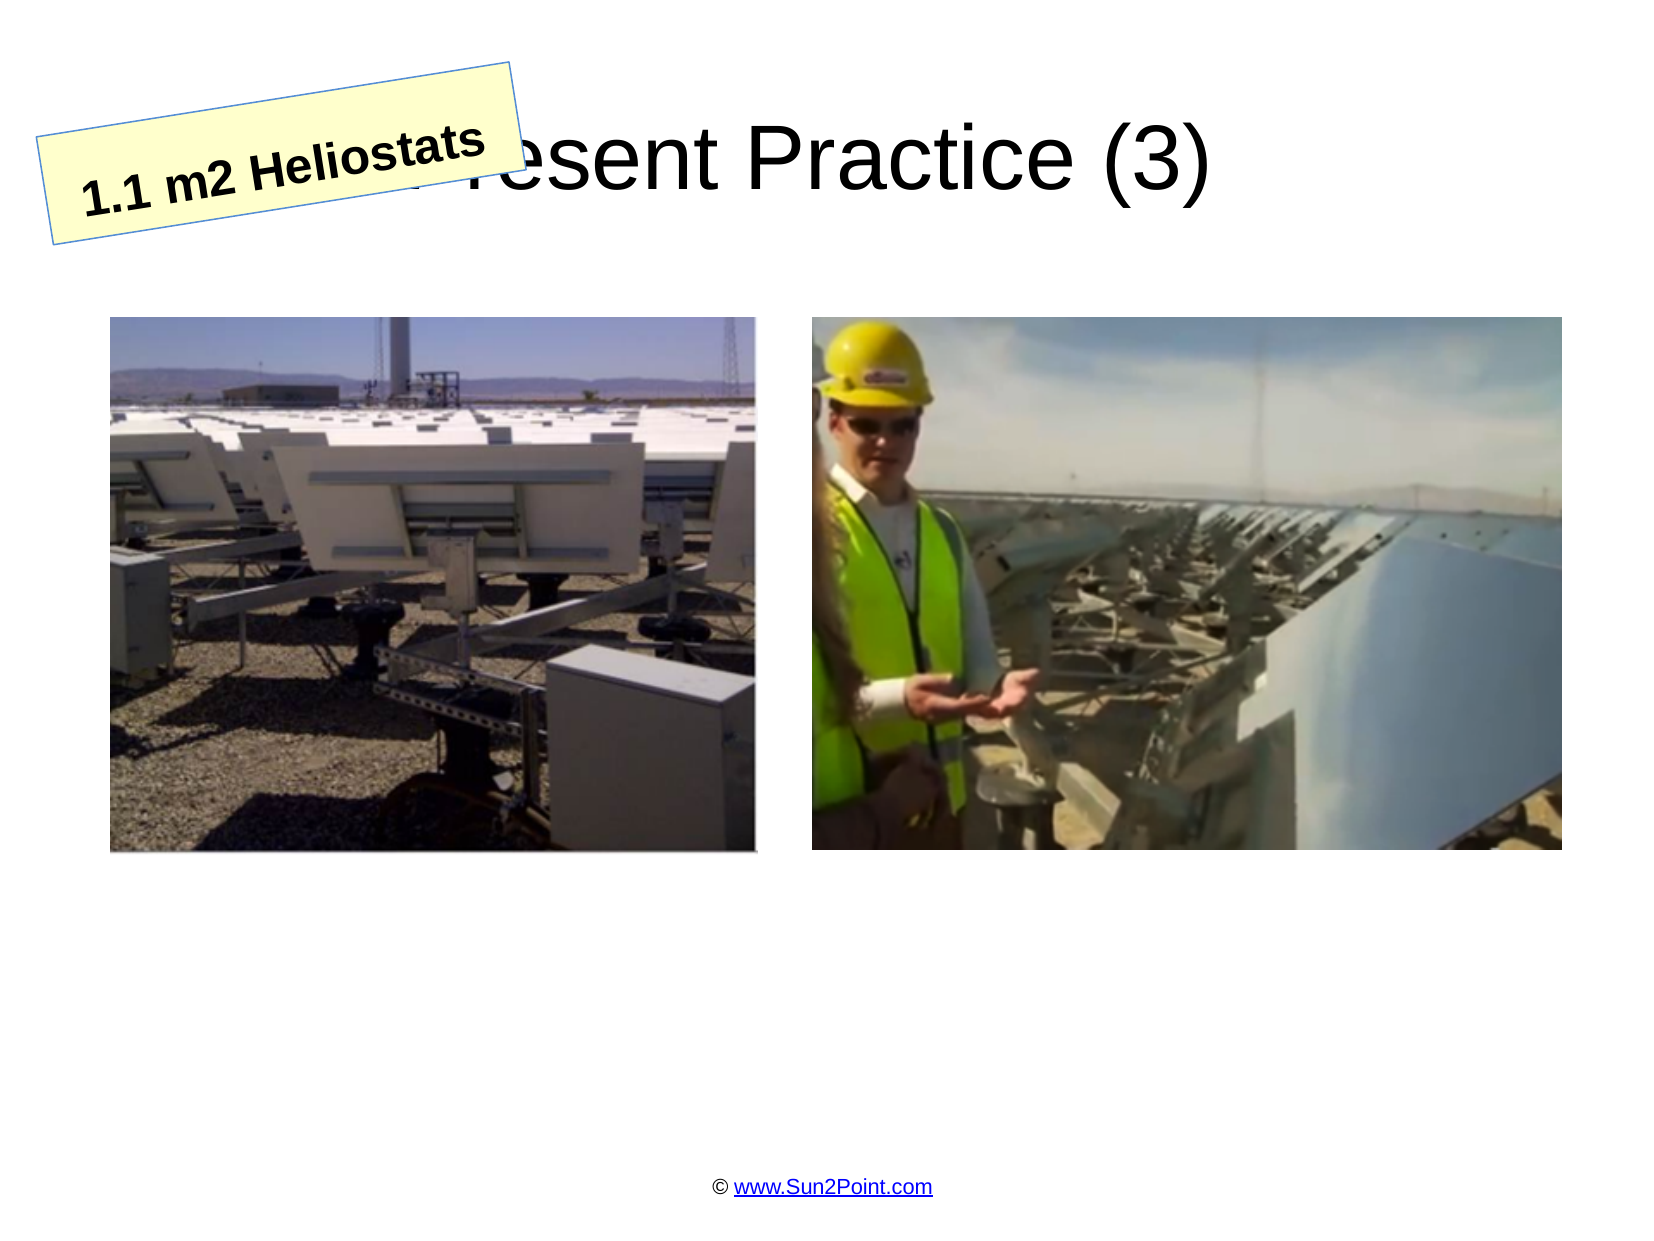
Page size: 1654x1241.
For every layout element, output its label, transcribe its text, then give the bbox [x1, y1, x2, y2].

picture [812, 317, 1563, 851]
text_box Present Practice (3) [82, 49, 1536, 257]
picture [109, 317, 759, 857]
text_box 1.1 m2 Heliostats [36, 61, 527, 245]
text_box © www.Sun2Point.com [697, 1164, 948, 1206]
